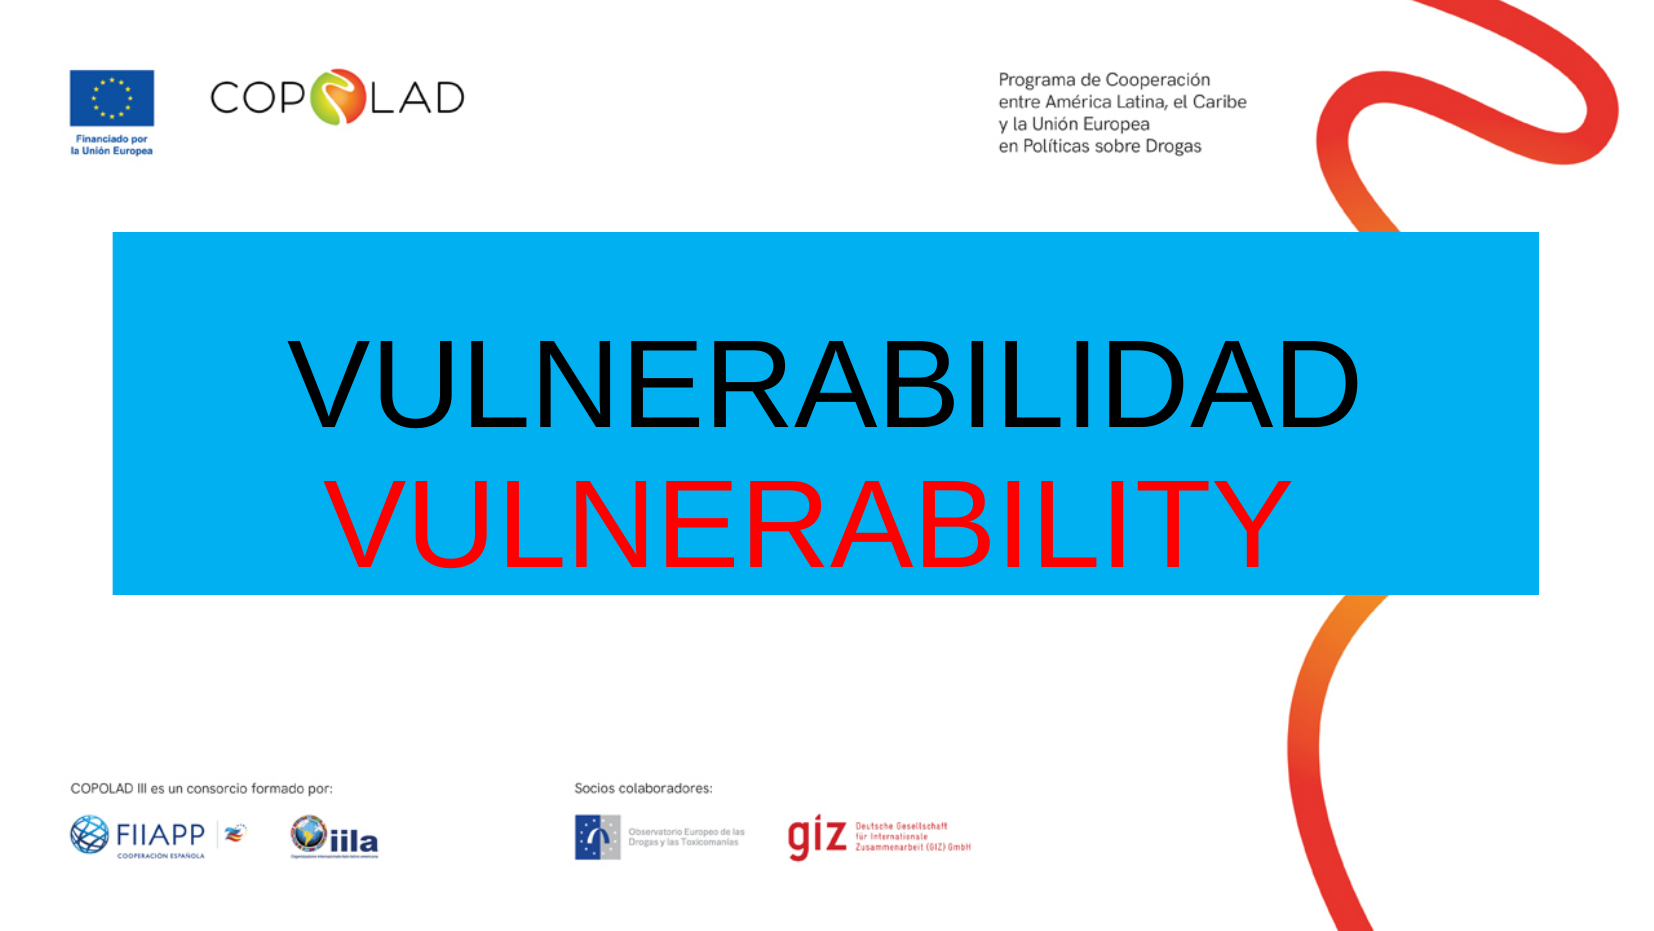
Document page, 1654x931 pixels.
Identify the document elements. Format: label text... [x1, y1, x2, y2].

picture [0, 0, 1654, 931]
title VULNERABILIDAD VULNERABILITY [112, 232, 1539, 595]
